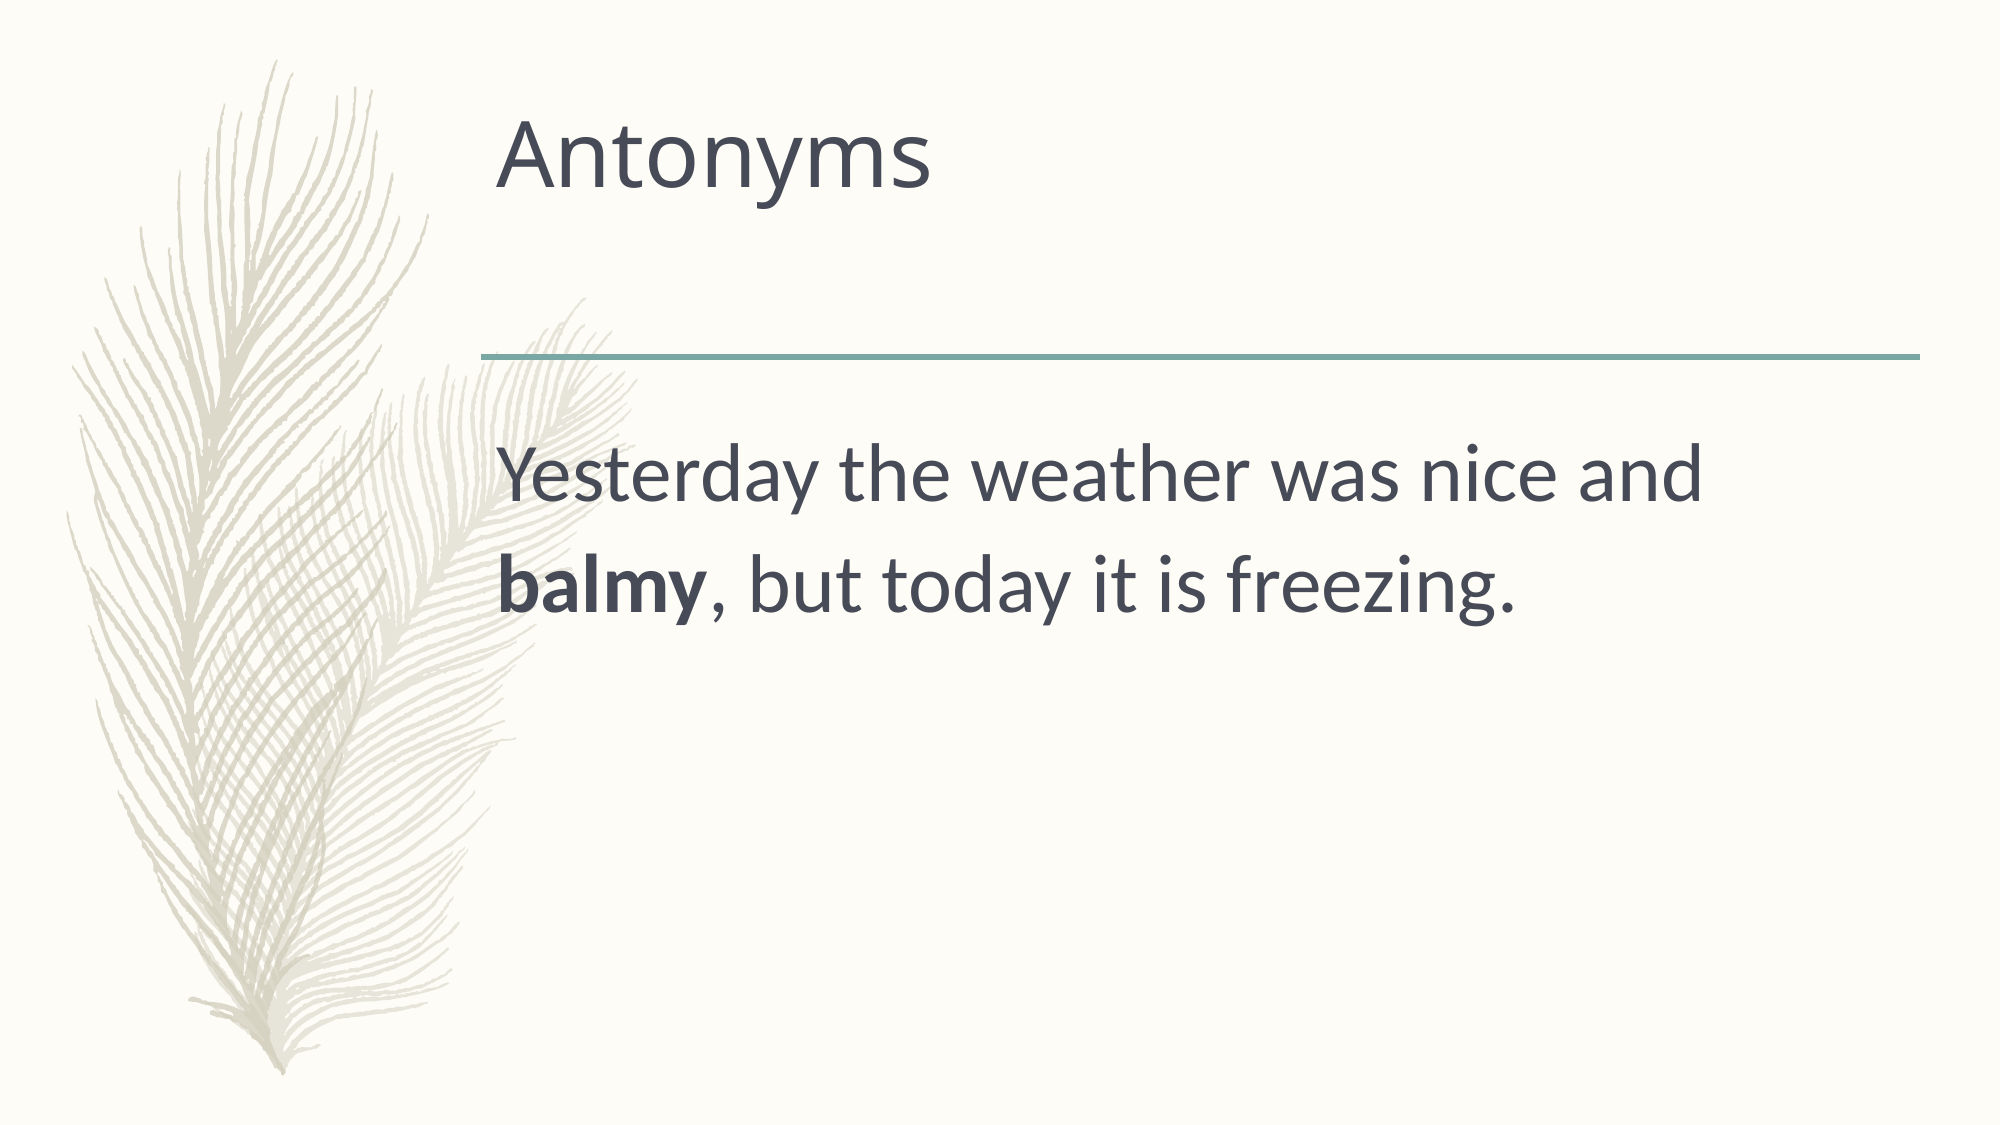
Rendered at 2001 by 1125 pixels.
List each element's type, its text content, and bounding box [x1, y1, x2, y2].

list Yesterday the weather was nice and balmy, but today it is freezing. [481, 399, 1920, 999]
title Antonyms [481, 93, 1920, 350]
